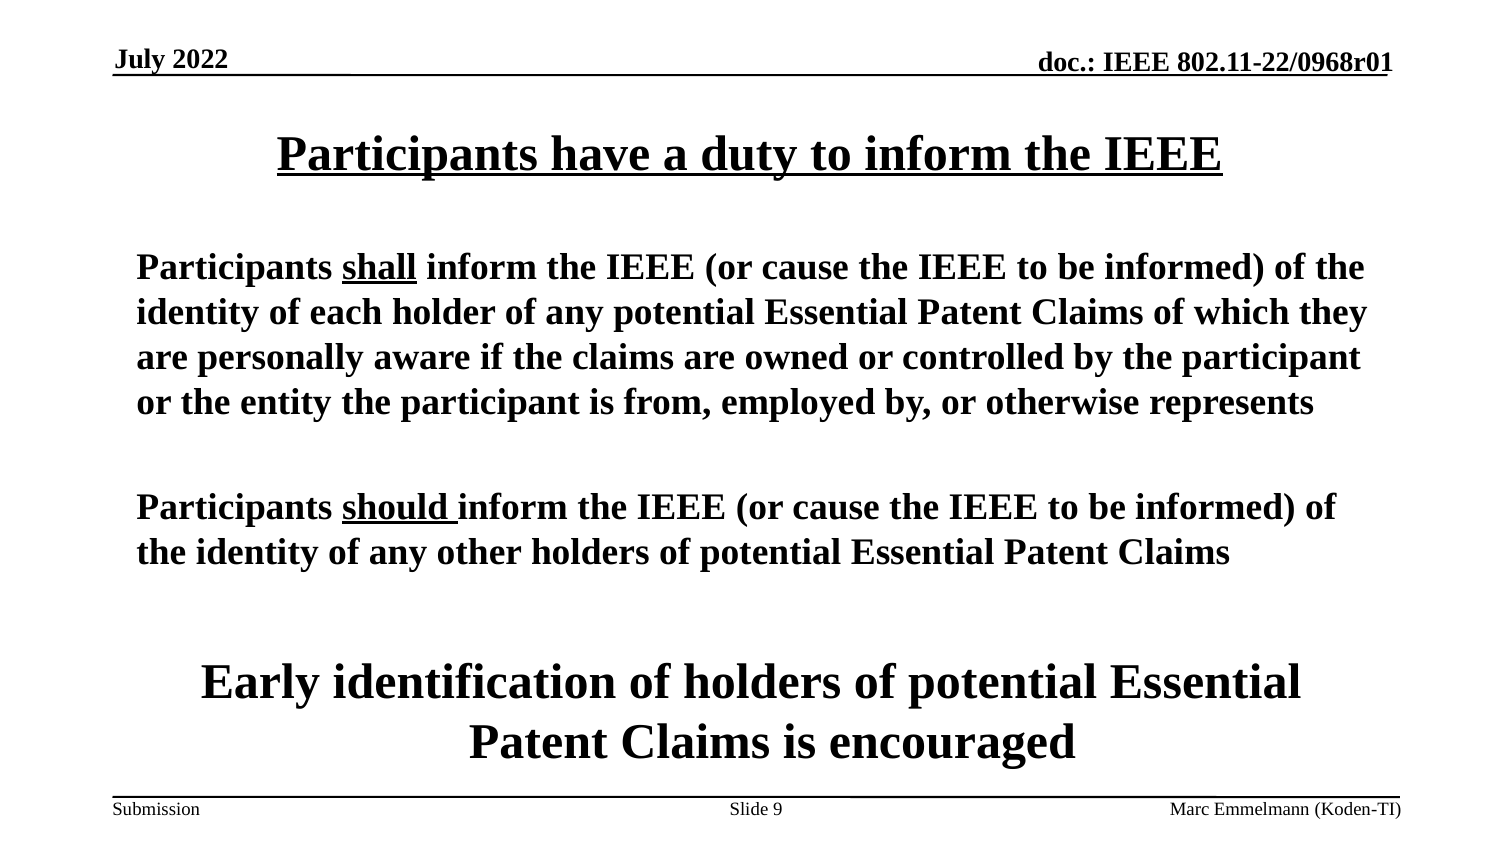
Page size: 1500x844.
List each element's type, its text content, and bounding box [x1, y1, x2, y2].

footer Marc Emmelmann (Koden-TI) [878, 796, 1402, 820]
slide_number Slide 9 [712, 796, 800, 842]
title Participants have a duty to inform the IEEE [112, 84, 1388, 216]
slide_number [114, 40, 423, 75]
list Participants shall inform the IEEE (or cause the IEEE to be informed) of the identity of each holder of any potential Essential Patent Claims of which they are personally aware if the claims are owned or controlled by the participant or the entity the participant is from, employed by, or otherwise represents Participants should inform the IEEE (or cause the IEEE to be informed) of the identity of any other holders of potential Essential Patent Claims Early identification of holders of potential Essential Patent Claims is encouraged [114, 234, 1390, 741]
